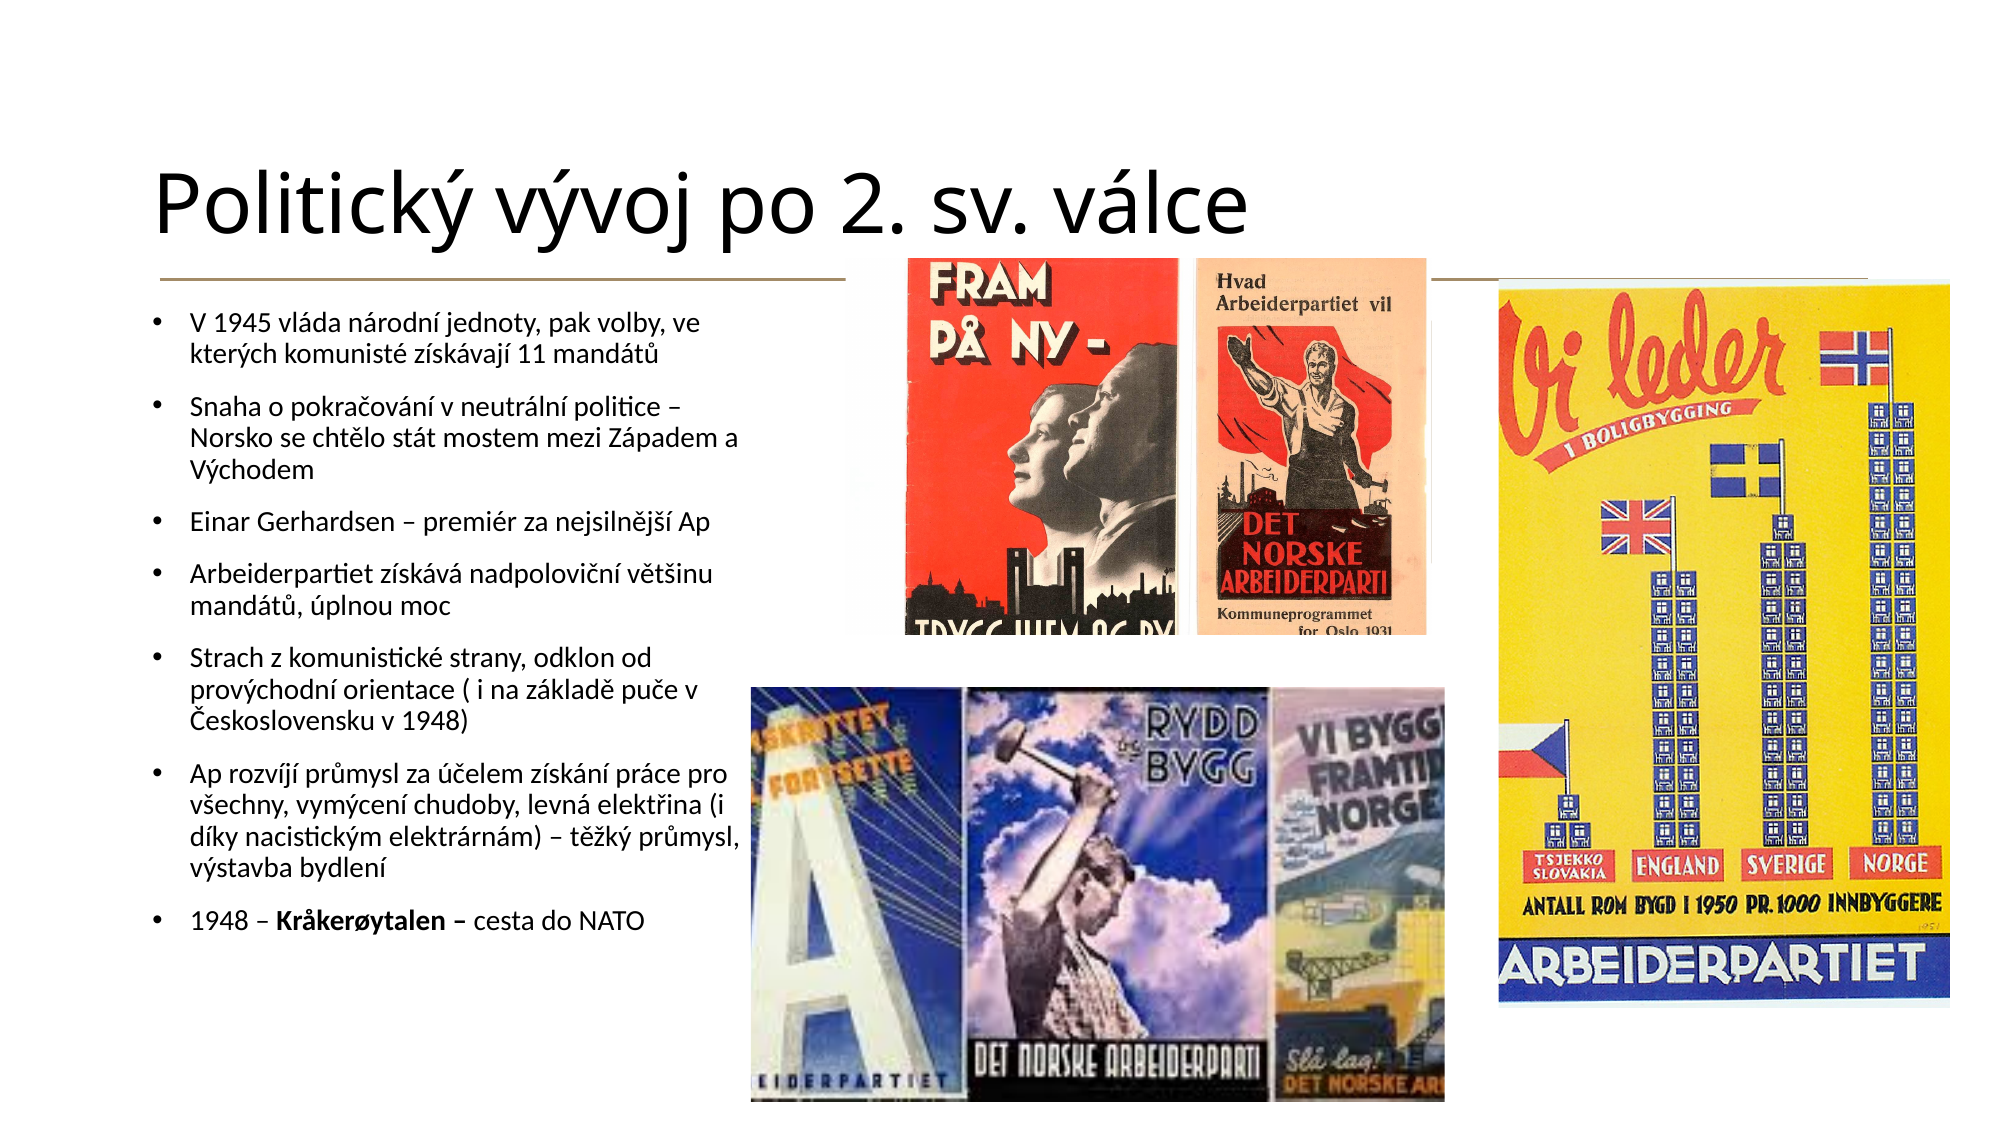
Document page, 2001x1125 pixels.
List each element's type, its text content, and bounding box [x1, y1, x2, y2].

picture [845, 258, 1432, 635]
picture [1498, 279, 1951, 1008]
title Politický vývoj po 2. sv. válce [137, 59, 1868, 259]
list V 1945 vláda národní jednoty, pak volby, ve kterých komunisté získávají 11 mandátů Snaha o pokračování v neutrální politice – Norsko se chtělo stát mostem mezi Západem a Východem Einar Gerhardsen – premiér za nejsilnější Ap Arbeiderpartiet získává nadpoloviční většinu mandátů, úplnou moc Strach z komunistické strany, odklon od provýchodní orientace ( i na základě puče v Československu v 1948) Ap rozvíjí průmysl za účelem získání práce pro všechny, vymýcení chudoby, levná elektřina (i díky nacistickým elektrárnám) – těžký průmysl, výstavba bydlení 1948 – Kråkerøytalen – cesta do NATO [137, 299, 764, 1002]
picture [750, 687, 1445, 1102]
